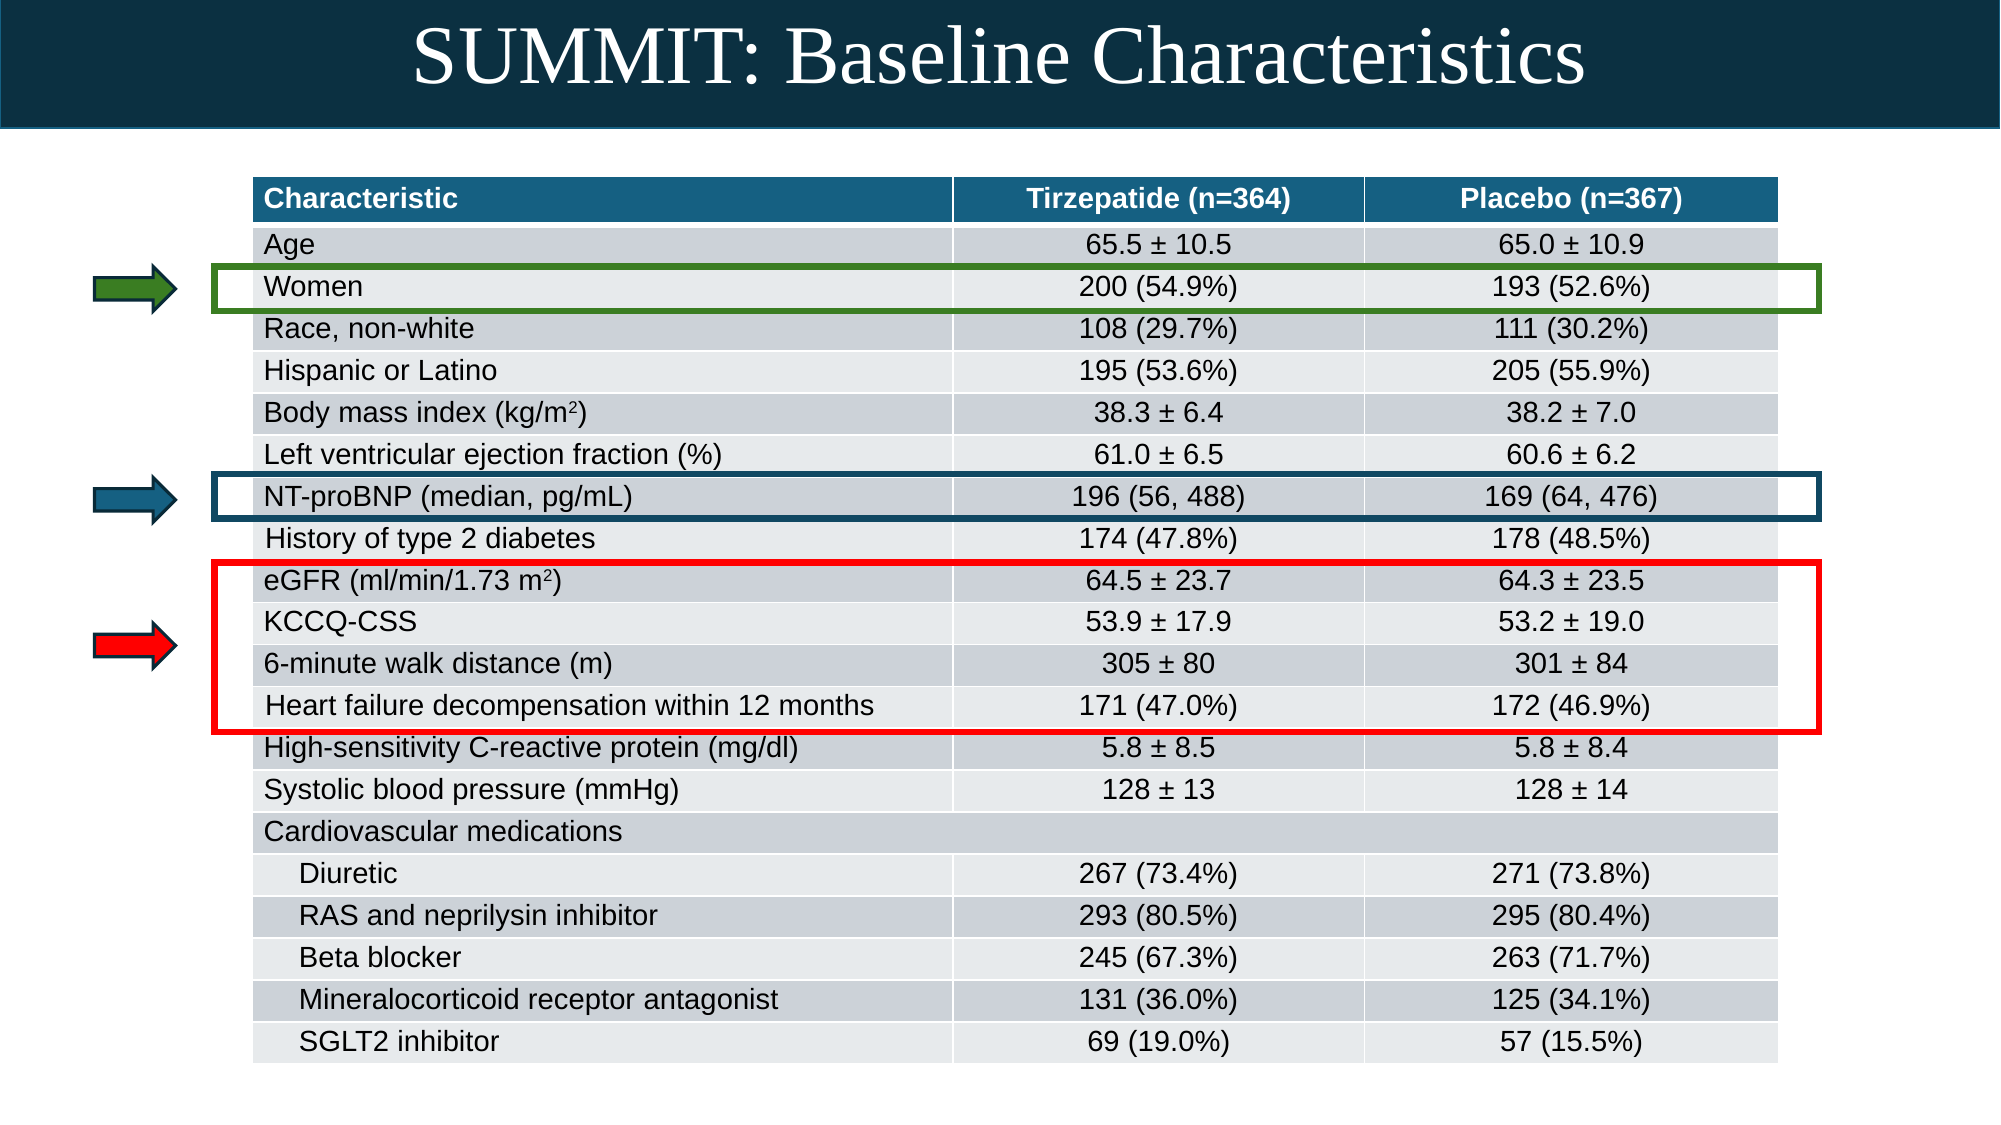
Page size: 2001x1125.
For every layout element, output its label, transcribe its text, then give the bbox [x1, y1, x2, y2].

table_cell Hispanic or Latino [253, 352, 952, 392]
table_cell 205 (55.9%) [1365, 352, 1778, 392]
table_cell 128 ± 13 [954, 771, 1364, 811]
table_header Placebo (n=367) [1365, 177, 1778, 222]
table_cell 60.6 ± 6.2 [1365, 436, 1778, 472]
text_box [92, 262, 178, 316]
table_cell 38.2 ± 7.0 [1365, 394, 1778, 434]
table_cell Body mass index (kg/m2) [253, 394, 952, 434]
table_cell RAS and neprilysin inhibitor [253, 897, 952, 937]
table_cell 61.0 ± 6.5 [954, 436, 1364, 472]
table_cell 65.0 ± 10.9 [1365, 228, 1778, 265]
text_box [92, 619, 178, 672]
table_cell 195 (53.6%) [954, 352, 1364, 392]
table_cell 5.8 ± 8.5 [954, 733, 1364, 769]
text_box [92, 473, 178, 527]
table_cell Mineralocorticoid receptor antagonist [253, 981, 952, 1021]
table_cell Systolic blood pressure (mmHg) [253, 771, 952, 811]
table_cell 245 (67.3%) [954, 939, 1364, 979]
table_cell High-sensitivity C-reactive protein (mg/dl) [253, 733, 952, 769]
table_cell Left ventricular ejection fraction (%) [253, 436, 952, 472]
table_cell 174 (47.8%) [954, 520, 1364, 560]
table_cell 5.8 ± 8.4 [1365, 733, 1778, 769]
table_cell Diuretic [253, 855, 952, 895]
table_cell 267 (73.4%) [954, 855, 1364, 895]
table_cell Race, non-white [253, 313, 952, 350]
text_box [213, 472, 1820, 520]
table_cell Beta blocker [253, 939, 952, 979]
table_cell 125 (34.1%) [1365, 981, 1778, 1021]
text_box SUMMIT: Baseline Characteristics [0, 0, 2000, 129]
table_cell Cardiovascular medications [253, 813, 1778, 853]
table_header Characteristic [253, 177, 952, 222]
table_cell 128 ± 14 [1365, 771, 1778, 811]
text_box [213, 561, 1820, 733]
table_cell Age [253, 228, 952, 265]
table_cell 131 (36.0%) [954, 981, 1364, 1021]
table_cell History of type 2 diabetes [253, 520, 952, 560]
table_cell 69 (19.0%) [954, 1023, 1364, 1063]
table_cell 293 (80.5%) [954, 897, 1364, 937]
table_cell 111 (30.2%) [1365, 313, 1778, 350]
table_cell SGLT2 inhibitor [253, 1023, 952, 1063]
table_cell 178 (48.5%) [1365, 520, 1778, 560]
table_cell 65.5 ± 10.5 [954, 228, 1364, 265]
table_cell 108 (29.7%) [954, 313, 1364, 350]
table_cell 57 (15.5%) [1365, 1023, 1778, 1063]
table_cell 263 (71.7%) [1365, 939, 1778, 979]
table_header Tirzepatide (n=364) [954, 177, 1364, 222]
table_cell 271 (73.8%) [1365, 855, 1778, 895]
table_cell 38.3 ± 6.4 [954, 394, 1364, 434]
table_cell 295 (80.4%) [1365, 897, 1778, 937]
text_box [213, 265, 1820, 313]
